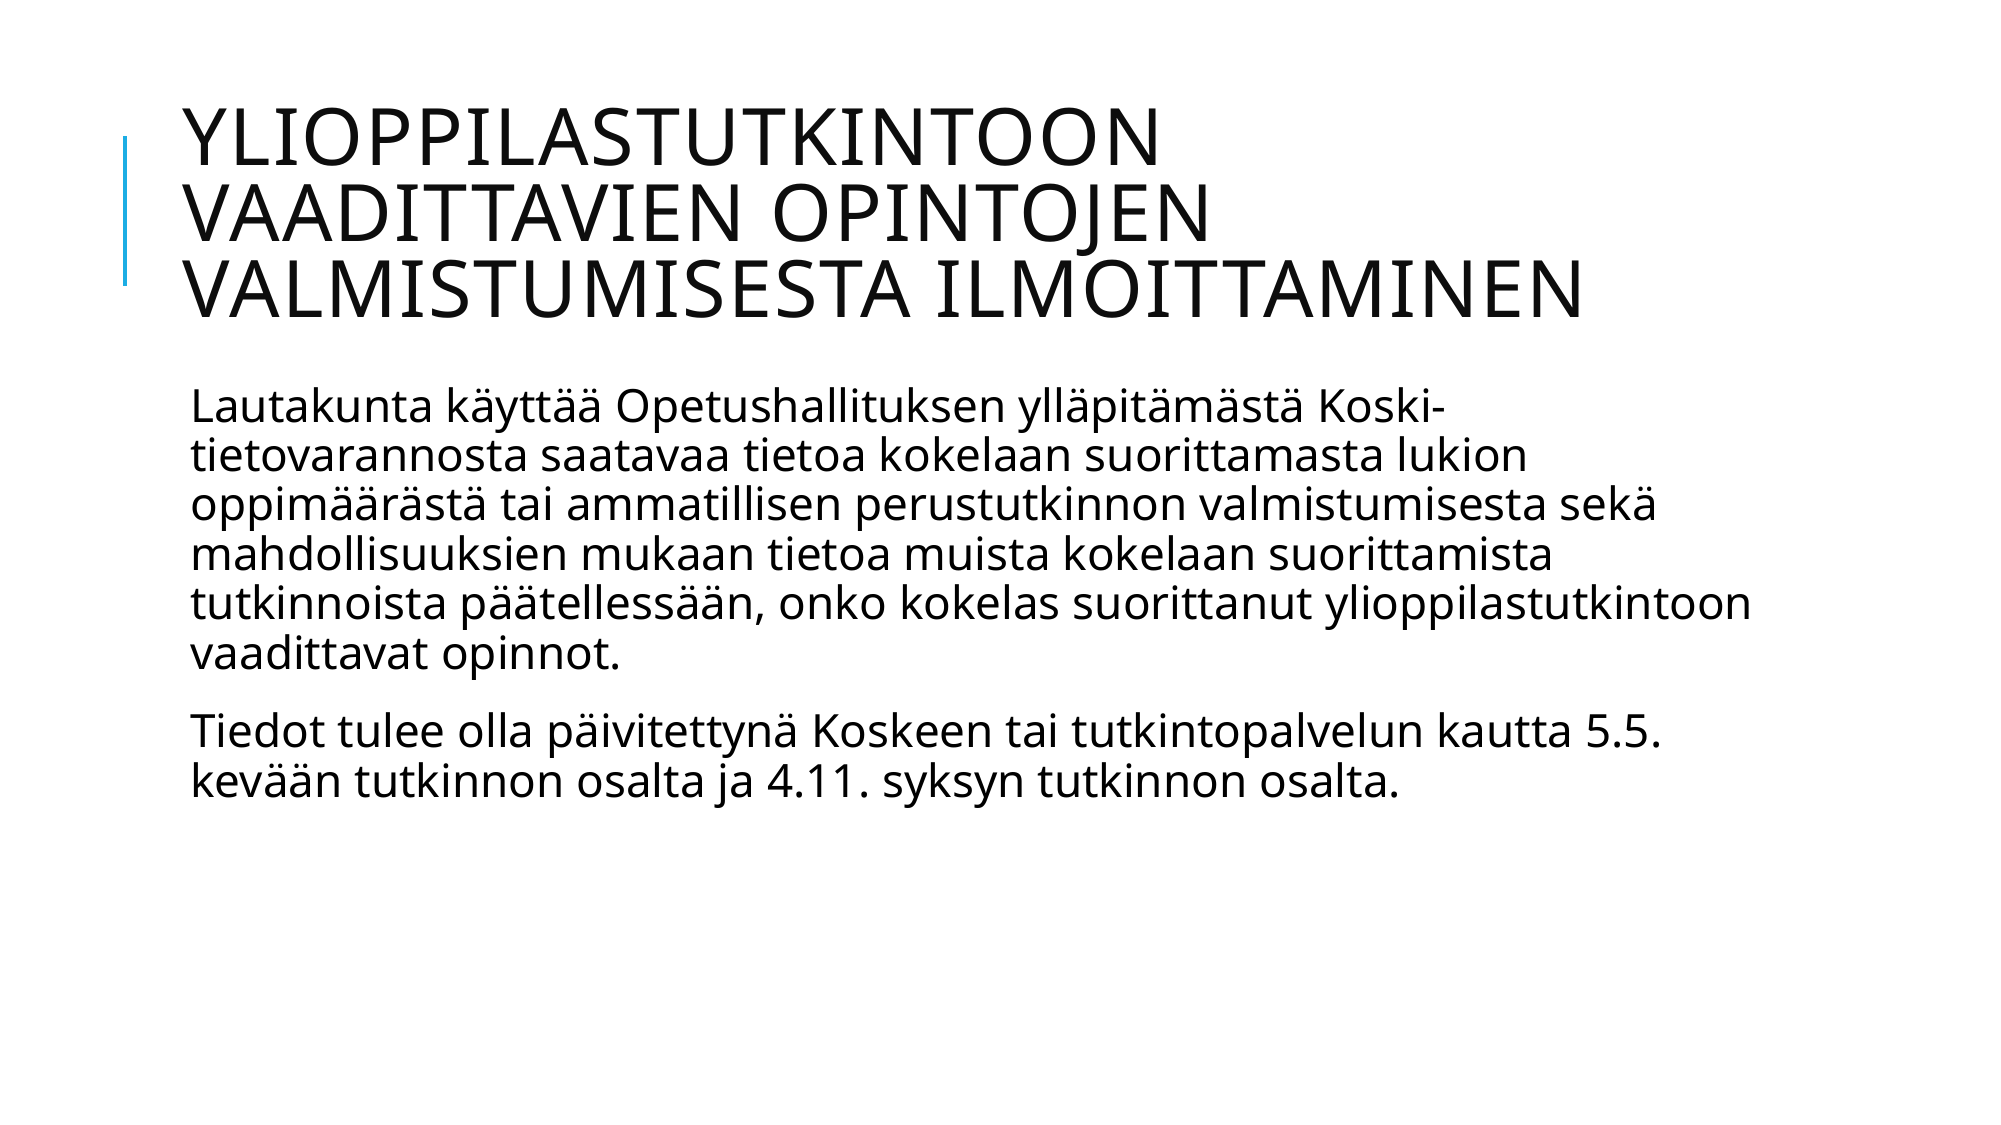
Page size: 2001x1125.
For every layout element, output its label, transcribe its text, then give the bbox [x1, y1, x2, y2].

title Ylioppilastutkintoon vaadittavien opintojen valmistumisesta ilmoittaminen [168, 96, 1763, 342]
list Lautakunta käyttää Opetushallituksen ylläpitämästä Koski-tietovarannosta saatavaa tietoa kokelaan suorittamasta lukion oppimäärästä tai ammatillisen perustutkinnon valmistumisesta sekä mahdollisuuksien mukaan tietoa muista kokelaan suorittamista tutkinnoista päätellessään, onko kokelas suorittanut ylioppilastutkintoon vaadittavat opinnot. Tiedot tulee olla päivitettynä Koskeen tai tutkintopalvelun kautta 5.5. kevään tutkinnon osalta ja 4.11. syksyn tutkinnon osalta. [168, 375, 1763, 1035]
